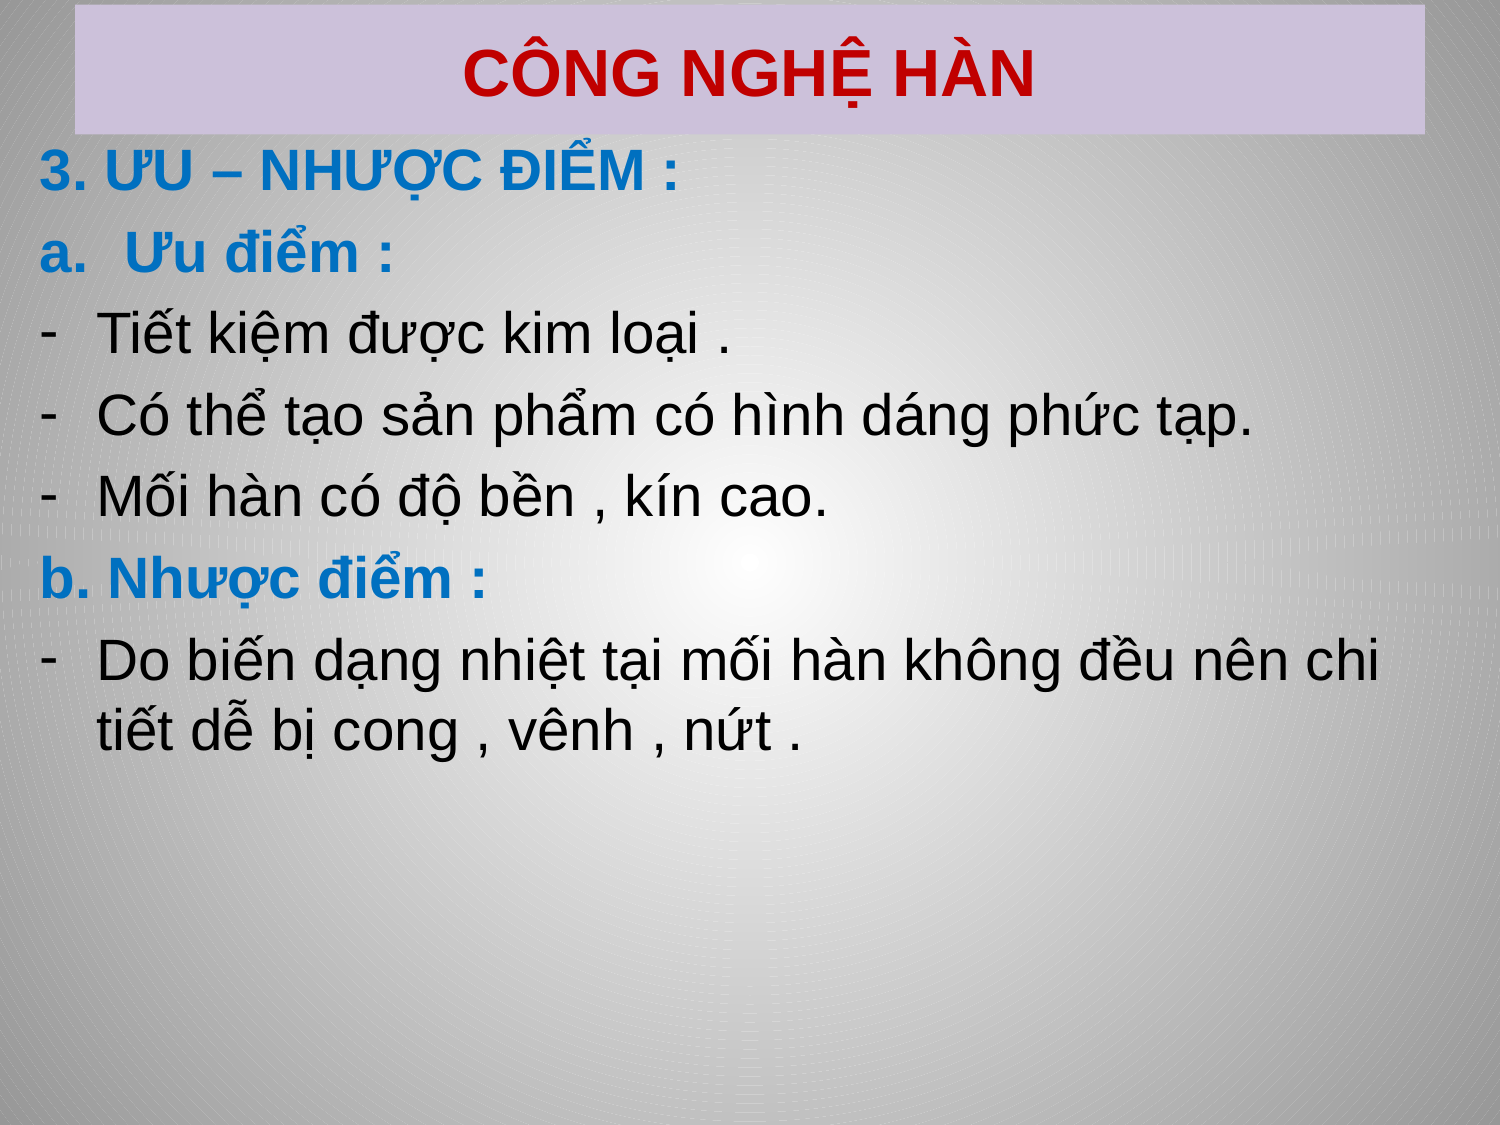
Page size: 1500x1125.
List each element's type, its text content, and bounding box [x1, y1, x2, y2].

title CÔNG NGHỆ HÀN [75, 4, 1425, 125]
list 3. ƯU – NHƯỢC ĐIỂM : Ưu điểm : Tiết kiệm được kim loại . Có thể tạo sản phẩm có hình dáng phức tạp. Mối hàn có độ bền , kín cao. b. Nhược điểm : Do biến dạng nhiệt tại mối hàn không đều nên chi tiết dễ bị cong , vênh , nứt . [24, 125, 1488, 1100]
